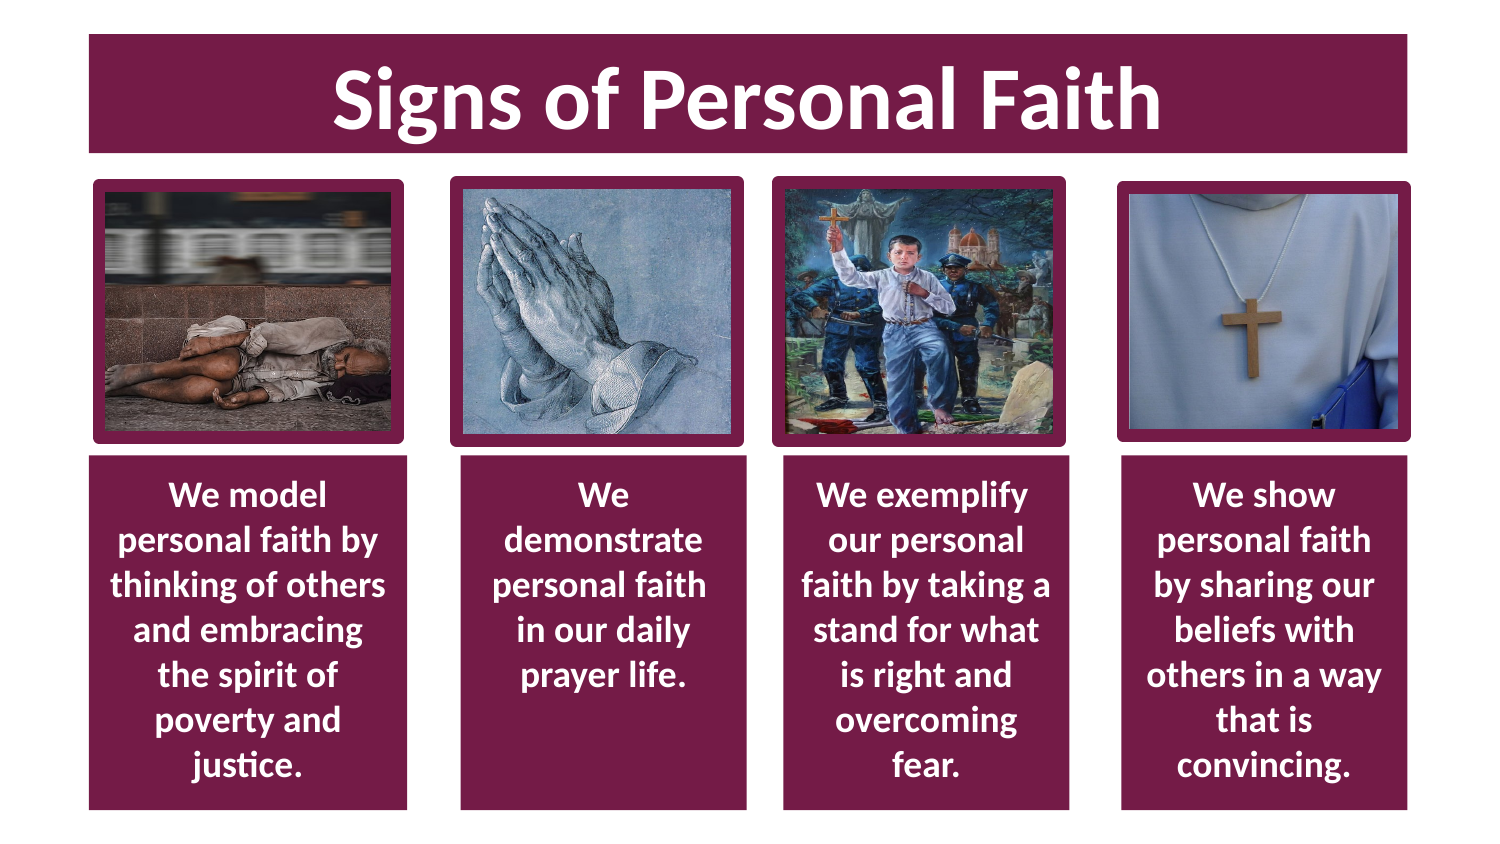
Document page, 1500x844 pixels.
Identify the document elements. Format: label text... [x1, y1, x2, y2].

text_box We model personal faith by thinking of others and embracing the spirit of poverty and justice. [88, 455, 408, 811]
picture [104, 191, 392, 432]
picture [1129, 193, 1399, 430]
title Signs of Personal Faith [88, 34, 1408, 154]
picture [462, 188, 732, 435]
text_box We show personal faith by sharing our beliefs with others in a way that is convincing. [1121, 455, 1408, 811]
text_box We exemplify our personal faith by taking a stand for what is right and overcoming fear. [783, 455, 1070, 811]
picture [784, 188, 1054, 435]
text_box We demonstrate personal faith in our daily prayer life. [460, 455, 747, 811]
